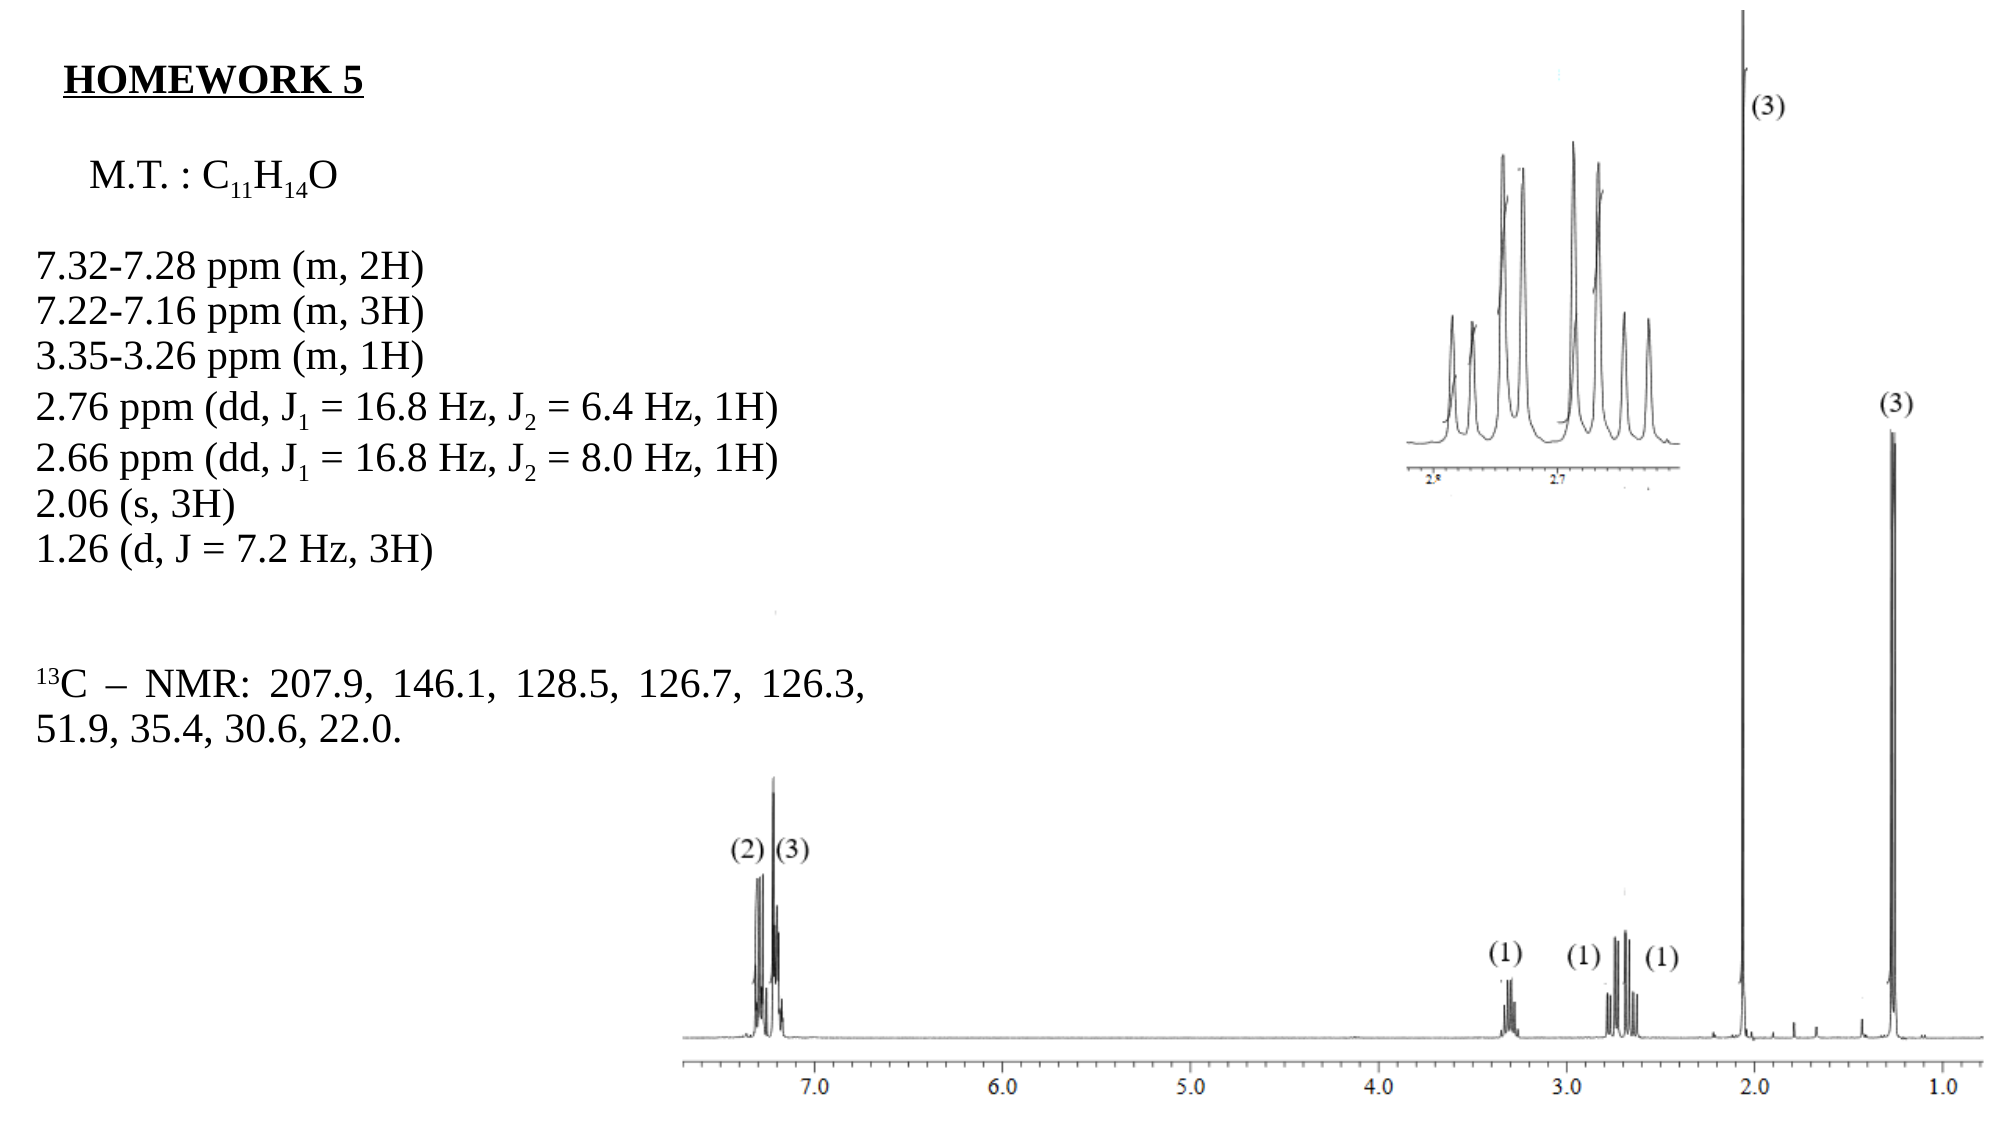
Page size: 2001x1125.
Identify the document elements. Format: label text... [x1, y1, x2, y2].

picture [675, 10, 1987, 1121]
text_box HOMEWORK 5 Μ.Τ. : C11H14Ο [0, 49, 428, 206]
text_box 7.32-7.28 ppm (m, 2H) 7.22-7.16 ppm (m, 3H) 3.35-3.26 ppm (m, 1H) 2.76 ppm (dd, J1 = 16.8 Hz, J2 = 6.4 Hz, 1H) 2.66 ppm (dd, J1 = 16.8 Hz, J2 = 8.0 Hz, 1H) 2.06 (s, 3H) 1.26 (d, J = 7.2 Hz, 3H) 13C – NMR: 207.9, 146.1, 128.5, 126.7, 126.3, 51.9, 35.4, 30.6, 22.0. [20, 236, 675, 759]
